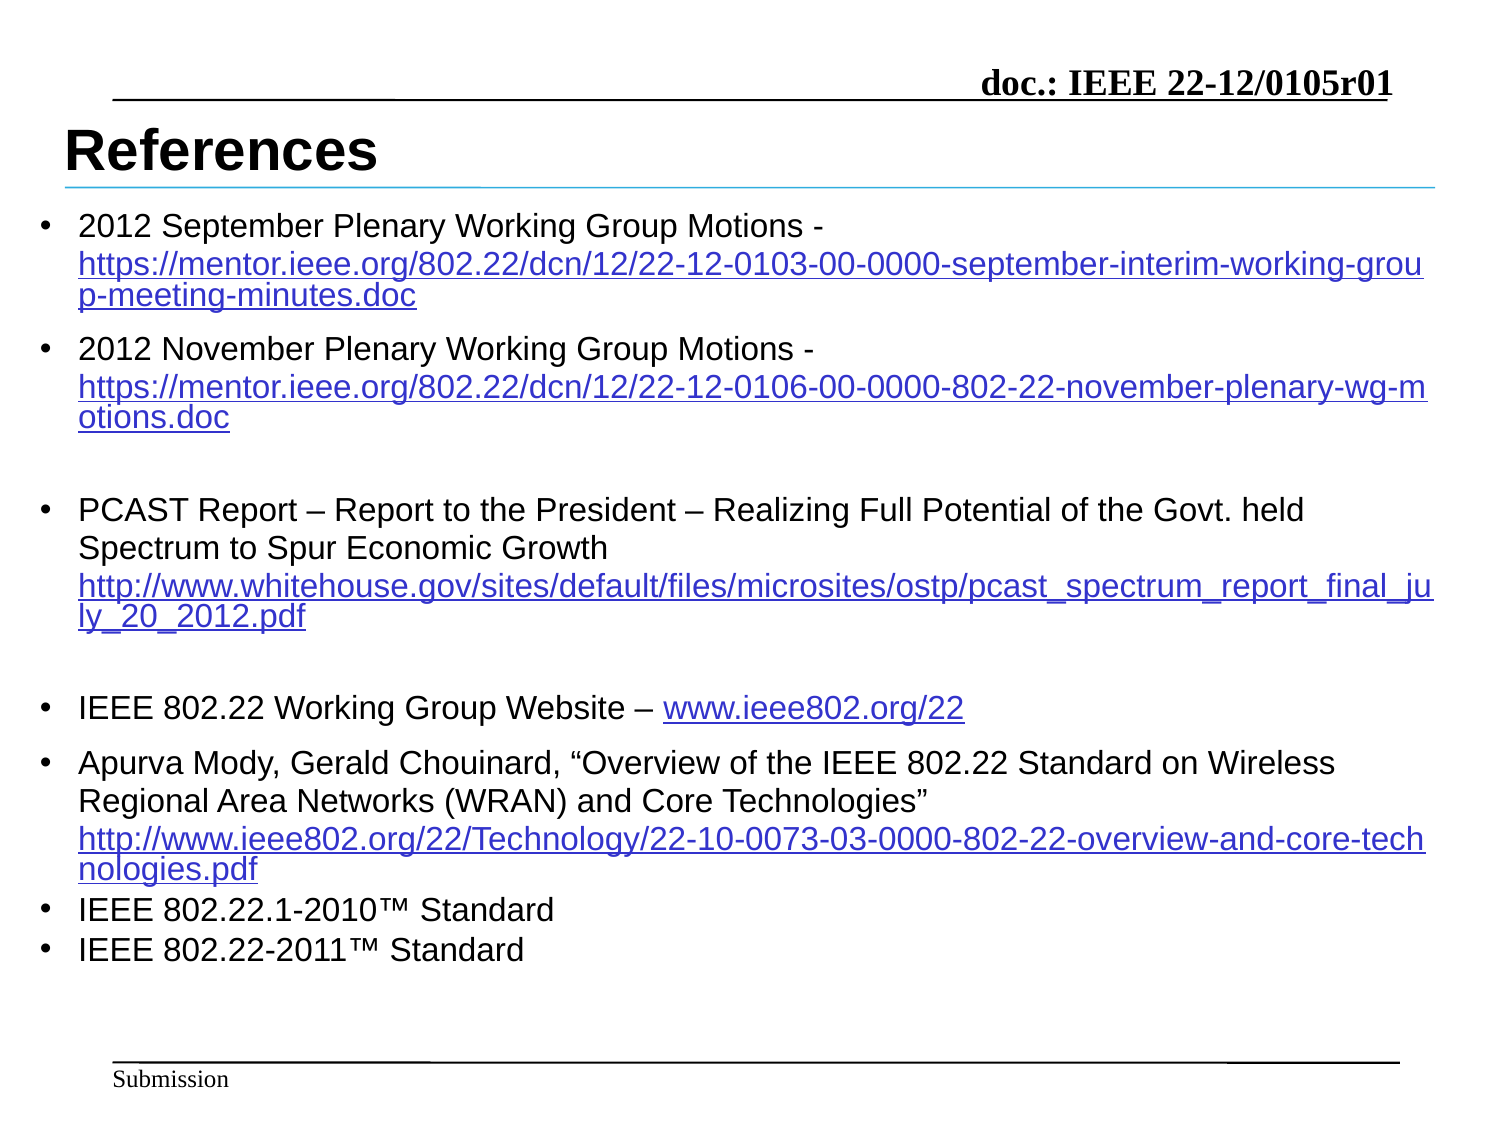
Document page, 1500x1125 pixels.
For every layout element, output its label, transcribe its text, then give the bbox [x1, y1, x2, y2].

text_box References [49, 112, 1325, 188]
text_box 2012 September Plenary Working Group Motions - https://mentor.ieee.org/802.22/dcn/12/22-12-0103-00-0000-september-interim-working-group-meeting-minutes.doc 2012 November Plenary Working Group Motions - https://mentor.ieee.org/802.22/dcn/12/22-12-0106-00-0000-802-22-november-plenary-wg-motions.doc PCAST Report – Report to the President – Realizing Full Potential of the Govt. held Spectrum to Spur Economic Growth http://www.whitehouse.gov/sites/default/files/microsites/ostp/pcast_spectrum_report_final_july_20_2012.pdf IEEE 802.22 Working Group Website – www.ieee802.org/22 Apurva Mody, Gerald Chouinard, “Overview of the IEEE 802.22 Standard on Wireless Regional Area Networks (WRAN) and Core Technologies” http://www.ieee802.org/22/Technology/22-10-0073-03-0000-802-22-overview-and-core-technologies.pdf IEEE 802.22.1-2010™ Standard IEEE 802.22-2011™ Standard [24, 199, 1450, 1088]
